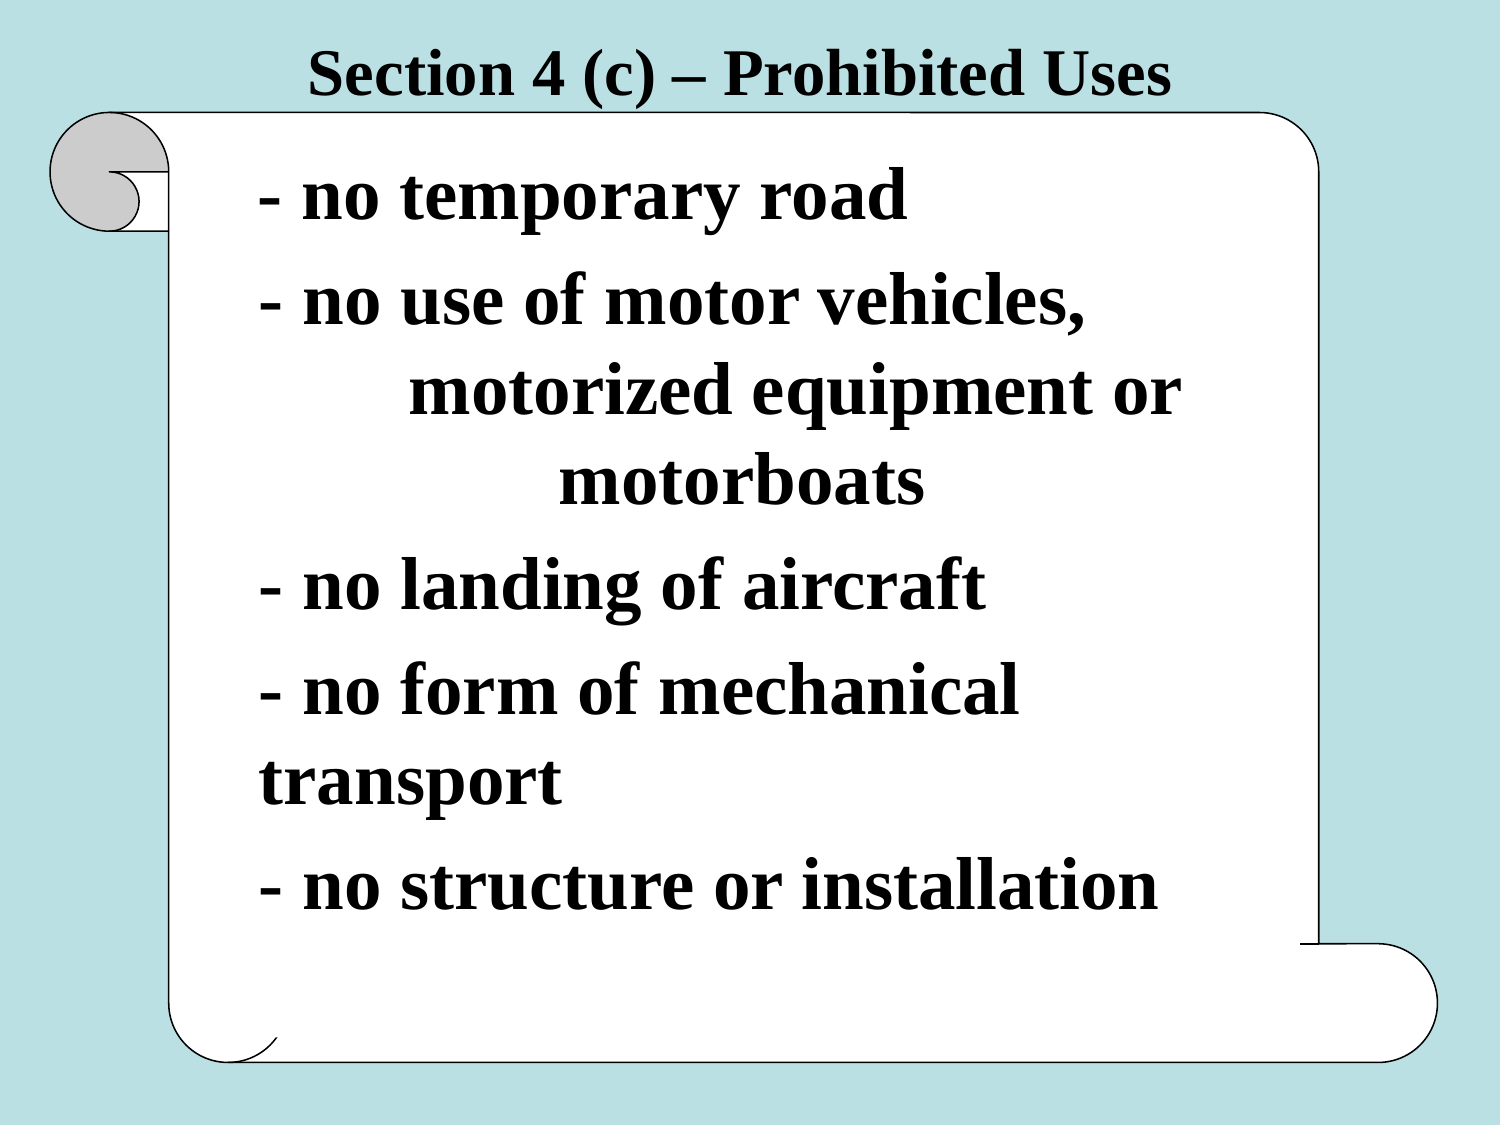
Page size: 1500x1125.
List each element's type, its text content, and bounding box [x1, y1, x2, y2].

list - no temporary road - no use of motor vehicles, motorized equipment or motorboats - no landing of aircraft - no form of mechanical transport - no structure or installation [187, 137, 1300, 1038]
title Section 4 (c) – Prohibited Uses [0, 0, 1500, 138]
text_box [50, 138, 1438, 1063]
